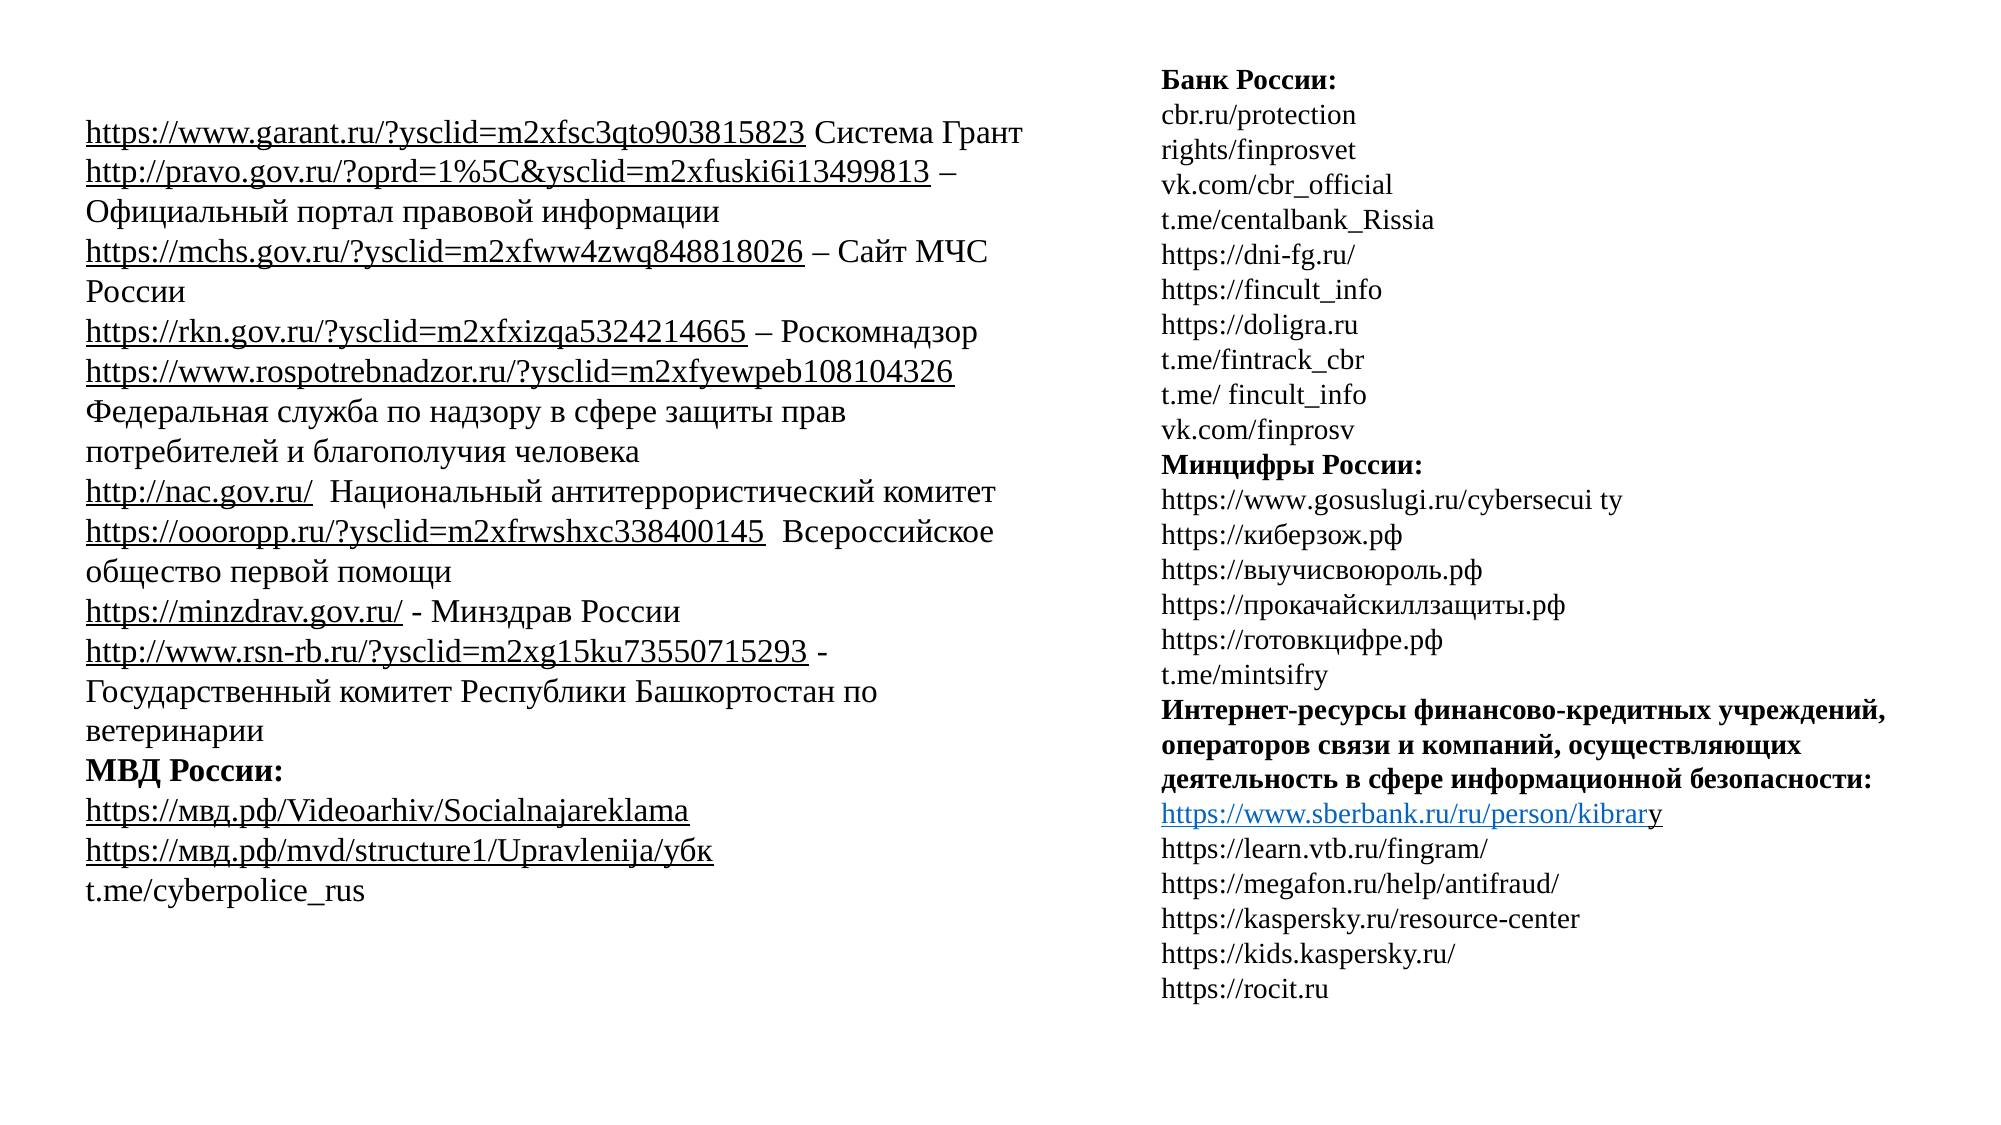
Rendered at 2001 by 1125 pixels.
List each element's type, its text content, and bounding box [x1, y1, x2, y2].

text_box https://www.garant.ru/?ysclid=m2xfsc3qto903815823 Система Грант http://pravo.gov.ru/?oprd=1%5C&ysclid=m2xfuski6i13499813 – Официальный портал правовой информации https://mchs.gov.ru/?ysclid=m2xfww4zwq848818026 – Сайт МЧС России https://rkn.gov.ru/?ysclid=m2xfxizqa5324214665 – Роскомнадзор https://www.rospotrebnadzor.ru/?ysclid=m2xfyewpeb108104326 Федеральная служба по надзору в сфере защиты прав потребителей и благополучия человека http://nac.gov.ru/ Национальный антитеррористический комитет https://oooropp.ru/?ysclid=m2xfrwshxc338400145 Всероссийское общество первой помощи https://minzdrav.gov.ru/ - Минздрав России http://www.rsn-rb.ru/?ysclid=m2xg15ku73550715293 - Государственный комитет Республики Башкортостан по ветеринарии МВД России: https://мвд.рф/Videoarhiv/Socialnajareklama https://мвд.рф/mvd/structure1/Upravlenija/убк t.me/cyberpolice_rus [70, 102, 1049, 916]
text_box Банк России: cbr.ru/protection rights/finprosvet vk.com/cbr_official t.me/centalbank_Rissia https://dni-fg.ru/ https://fincult_info https://doligra.ru t.me/fintrack_cbr t.me/ fincult_info vk.com/finprosv Минцифры России: https://www.gosuslugi.ru/cybersecui ty https://киберзож.рф https://выучисвоюроль.рф https://прокачайскиллзащиты.рф https://готовкцифре.рф t.me/mintsifry Интернет-ресурсы финансово-кредитных учреждений, операторов связи и компаний, осуществляющих деятельность в сфере информационной безопасности: https://www.sberbank.ru/ru/person/kibrary https://learn.vtb.ru/fingram/ https://megafon.ru/help/antifraud/ https://kaspersky.ru/resource-center https://kids.kaspersky.ru/ https://rocit.ru [1146, 53, 1980, 1057]
